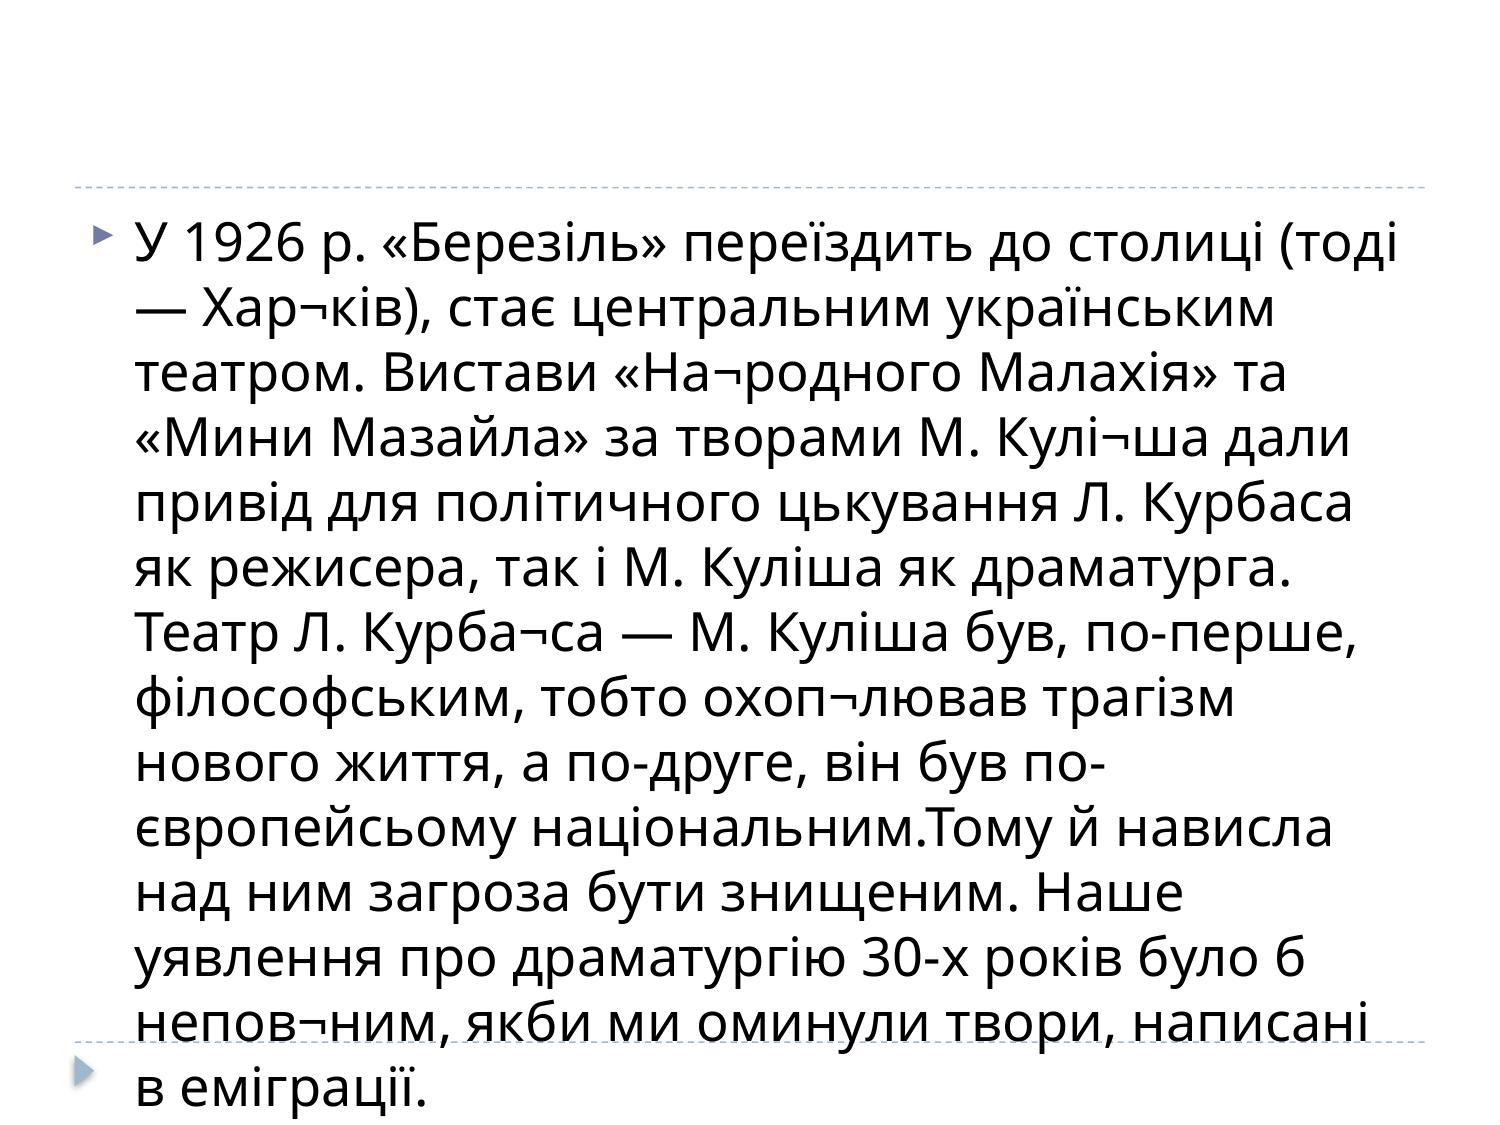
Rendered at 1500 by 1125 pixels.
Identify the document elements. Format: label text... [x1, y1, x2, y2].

list У 1926 р. «Березіль» переїздить до столиці (тоді — Хар¬ків), стає центральним українським театром. Вистави «На¬родного Малахія» та «Мини Мазайла» за творами М. Кулі¬ша дали привід для політичного цькування Л. Курбаса як режисера, так і М. Куліша як драматурга. Театр Л. Курба¬са — М. Куліша був, по-перше, філософським, тобто охоп¬лював трагізм нового життя, а по-друге, він був по-європейсьому національним.Тому й нависла над ним загроза бути знищеним. Наше уявлення про драматургію 30-х років було б непов¬ним, якби ми оминули твори, написані в еміграції. [75, 200, 1425, 1010]
